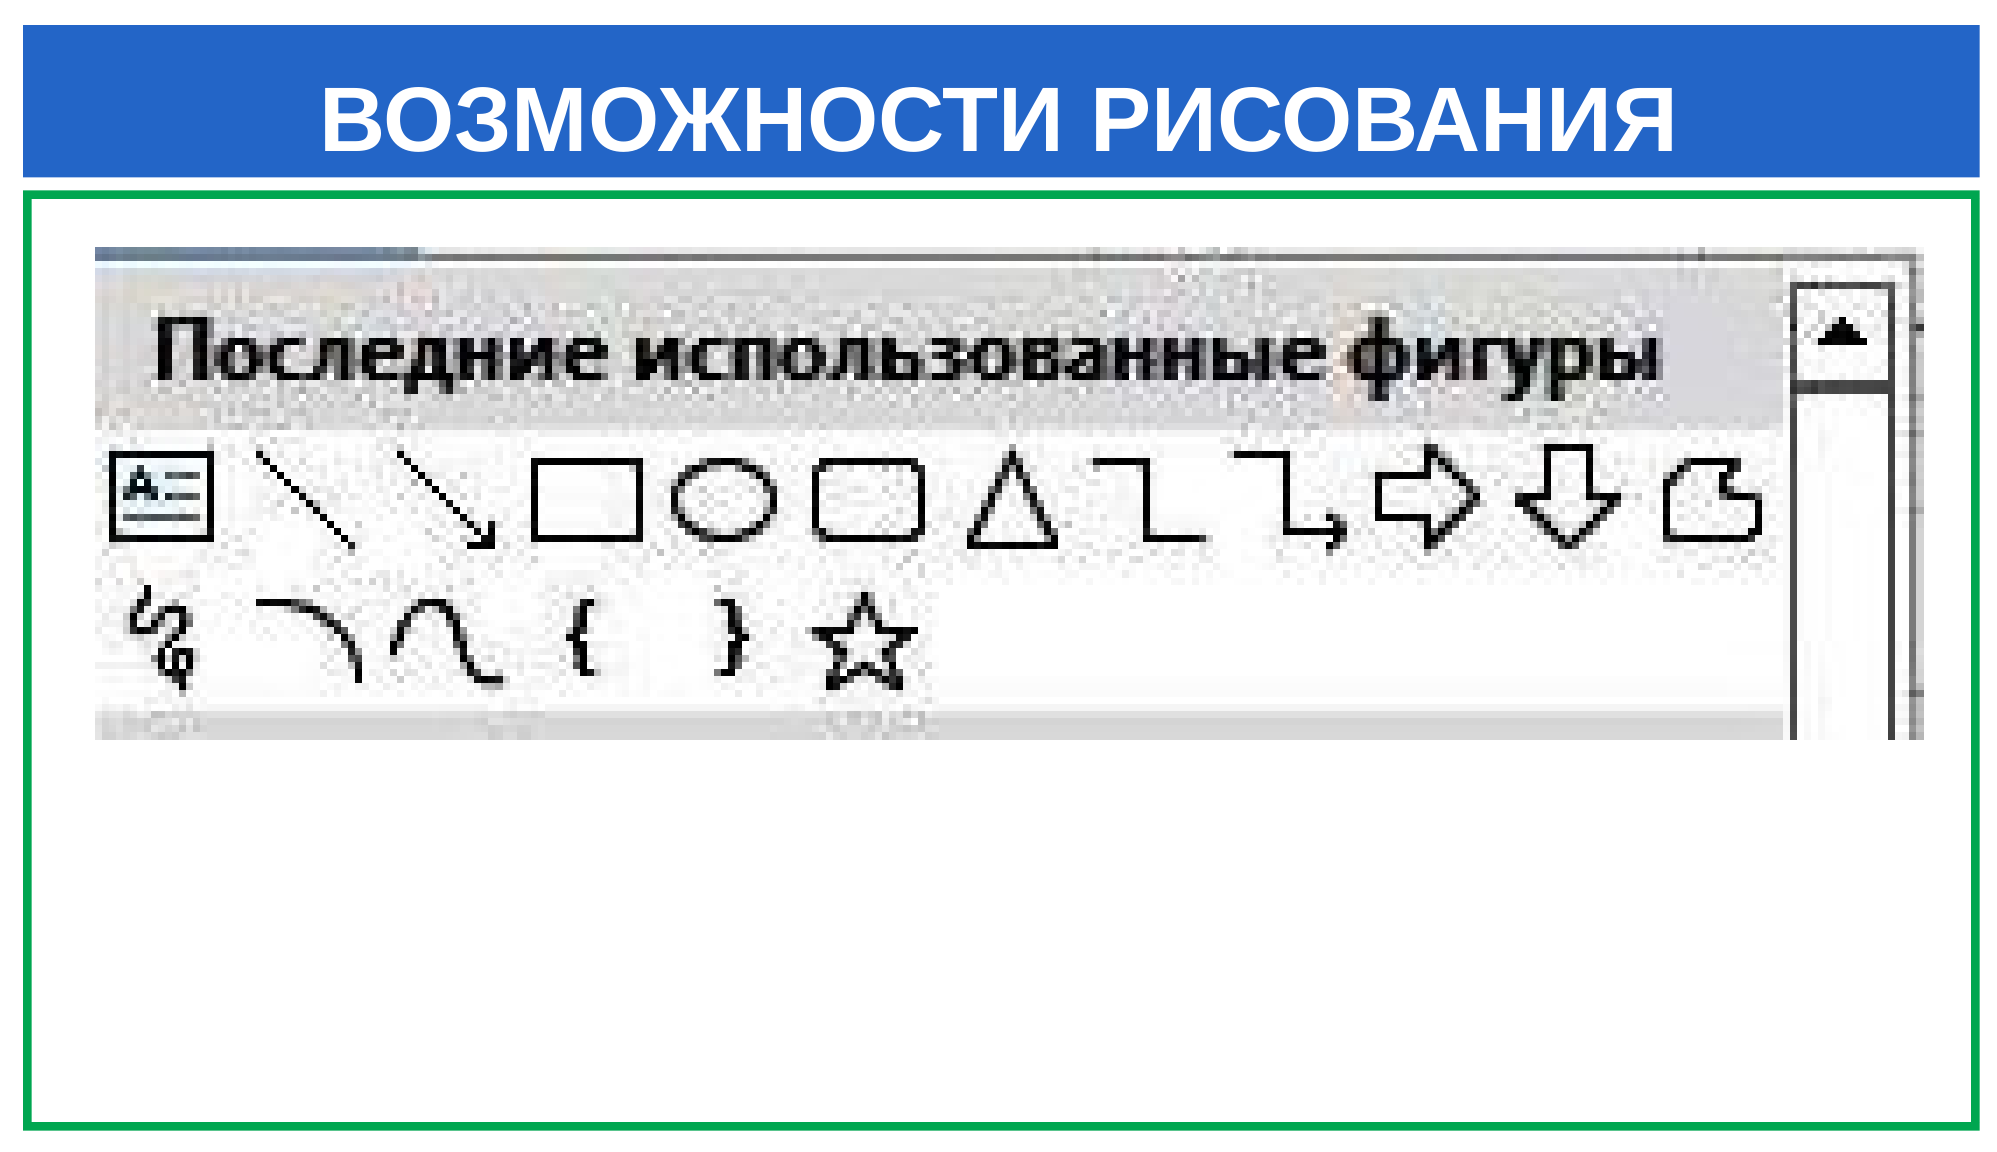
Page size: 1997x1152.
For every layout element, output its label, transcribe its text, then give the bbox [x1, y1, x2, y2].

picture [95, 247, 1925, 741]
title ВОЗМОЖНОСТИ РИСОВАНИЯ [37, 60, 1960, 172]
